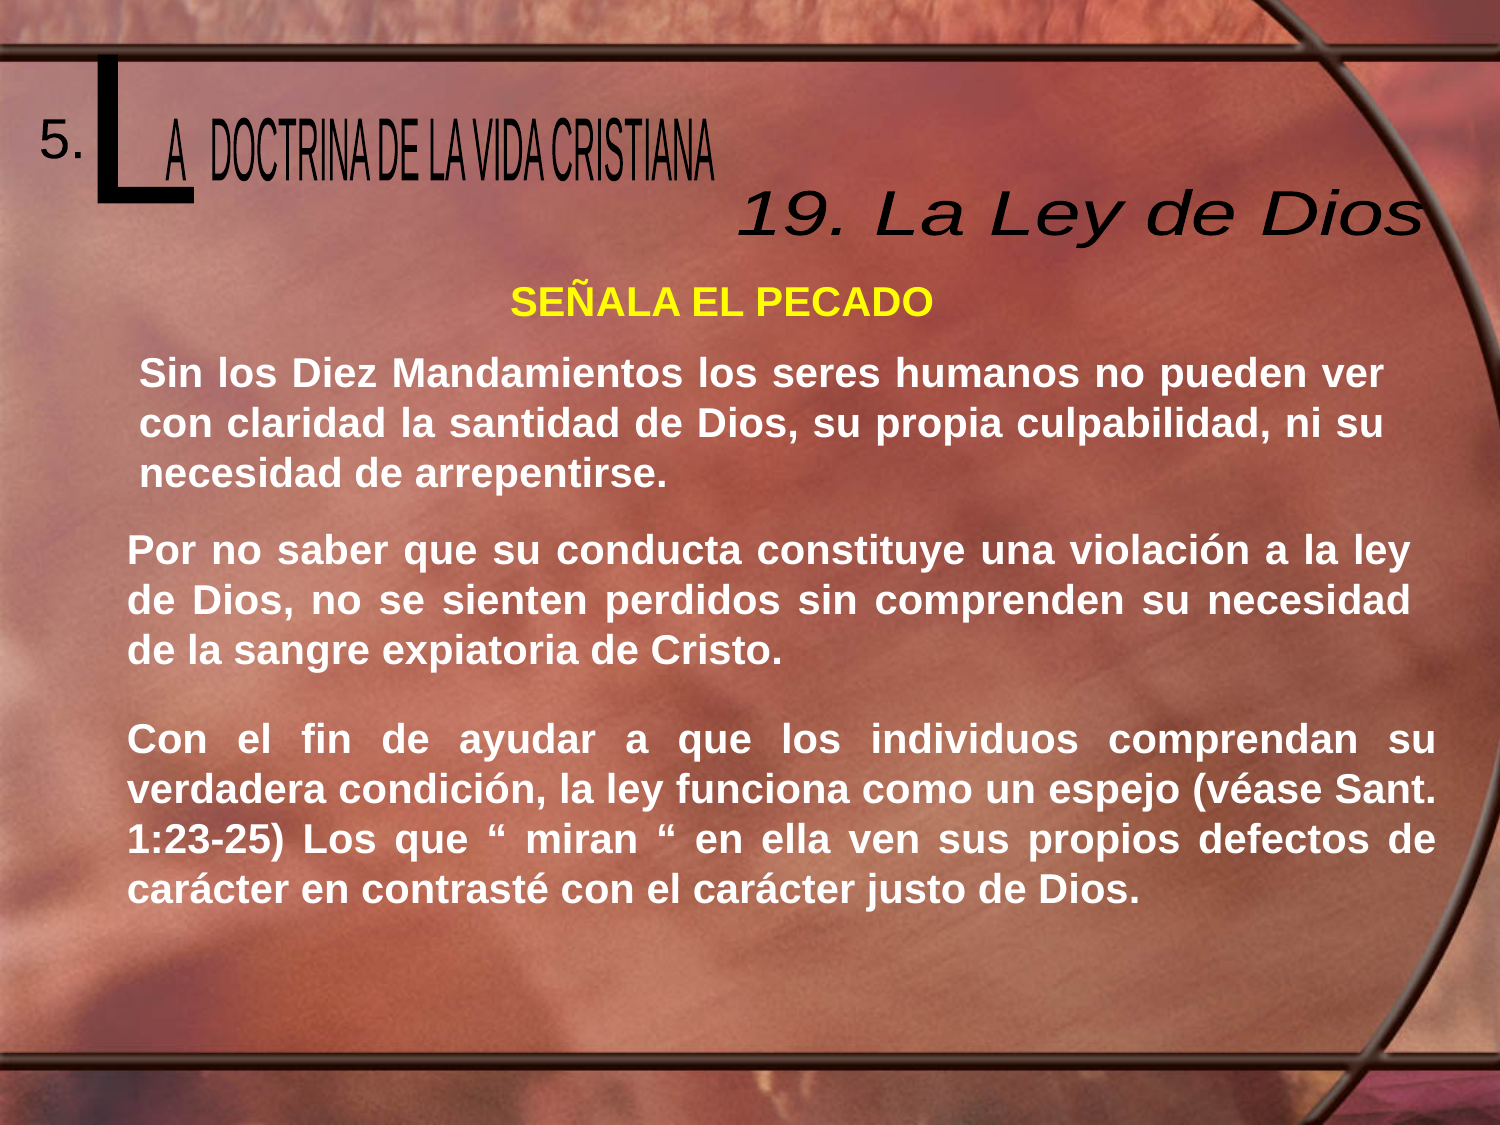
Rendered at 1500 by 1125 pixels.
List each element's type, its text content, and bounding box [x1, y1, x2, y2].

text_box Sin los Diez Mandamientos los seres humanos no pueden ver con claridad la santidad de Dios, su propia culpabilidad, ni su necesidad de arrepentirse. [123, 338, 1400, 503]
text_box Con el fin de ayudar a que los individuos comprendan su verdadera condición, la ley funciona como un espejo (véase Sant. 1:23-25) Los que “ miran “ en ella ven sus propios defectos de carácter en contrasté con el carácter justo de Dios. [112, 704, 1452, 920]
text_box SEÑALA EL PECADO [495, 267, 950, 332]
text_box Por no saber que su conducta constituye una violación a la ley de Dios, no se sienten perdidos sin comprenden su necesidad de la sangre expiatoria de Cristo. [112, 515, 1427, 681]
picture [0, 0, 1500, 1125]
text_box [41, 54, 715, 204]
